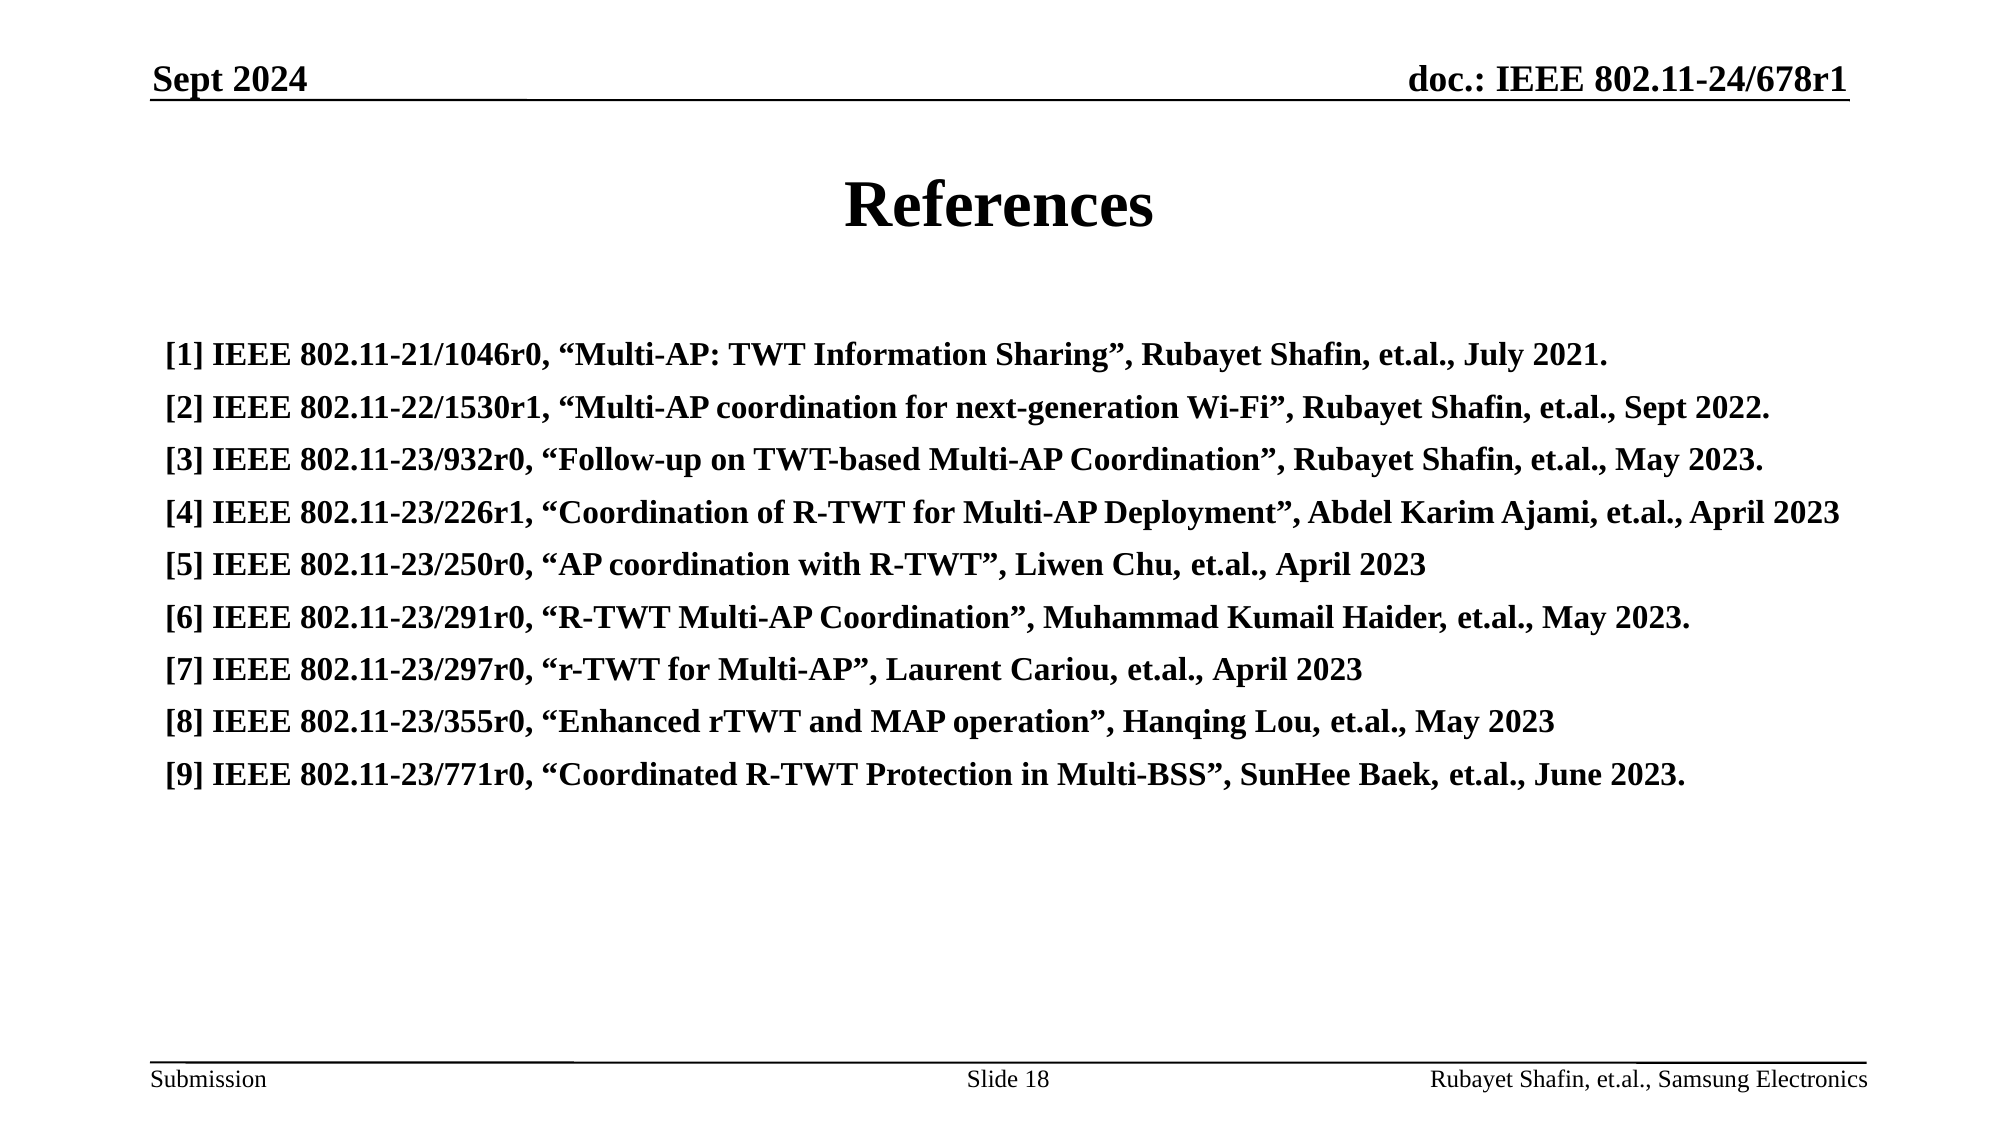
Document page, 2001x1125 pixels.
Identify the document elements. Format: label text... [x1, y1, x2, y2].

footer Rubayet Shafin, et.al., Samsung Electronics [1171, 1061, 1869, 1093]
list [1] IEEE 802.11-21/1046r0, “Multi-AP: TWT Information Sharing”, Rubayet Shafin, et.al., July 2021. [2] IEEE 802.11-22/1530r1, “Multi-AP coordination for next-generation Wi-Fi”, Rubayet Shafin, et.al., Sept 2022. [3] IEEE 802.11-23/932r0, “Follow-up on TWT-based Multi-AP Coordination”, Rubayet Shafin, et.al., May 2023. [4] IEEE 802.11-23/226r1, “Coordination of R-TWT for Multi-AP Deployment”, Abdel Karim Ajami, et.al., April 2023 [5] IEEE 802.11-23/250r0, “AP coordination with R-TWT”, Liwen Chu, et.al., April 2023 [6] IEEE 802.11-23/291r0, “R-TWT Multi-AP Coordination”, Muhammad Kumail Haider, et.al., May 2023. [7] IEEE 802.11-23/297r0, “r-TWT for Multi-AP”, Laurent Cariou, et.al., April 2023 [8] IEEE 802.11-23/355r0, “Enhanced rTWT and MAP operation”, Hanqing Lou, et.al., May 2023 [9] IEEE 802.11-23/771r0, “Coordinated R-TWT Protection in Multi-BSS”, SunHee Baek, et.al., June 2023. [149, 324, 1901, 1000]
title References [149, 112, 1850, 288]
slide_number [152, 54, 563, 100]
slide_number Slide 18 [950, 1061, 1067, 1123]
